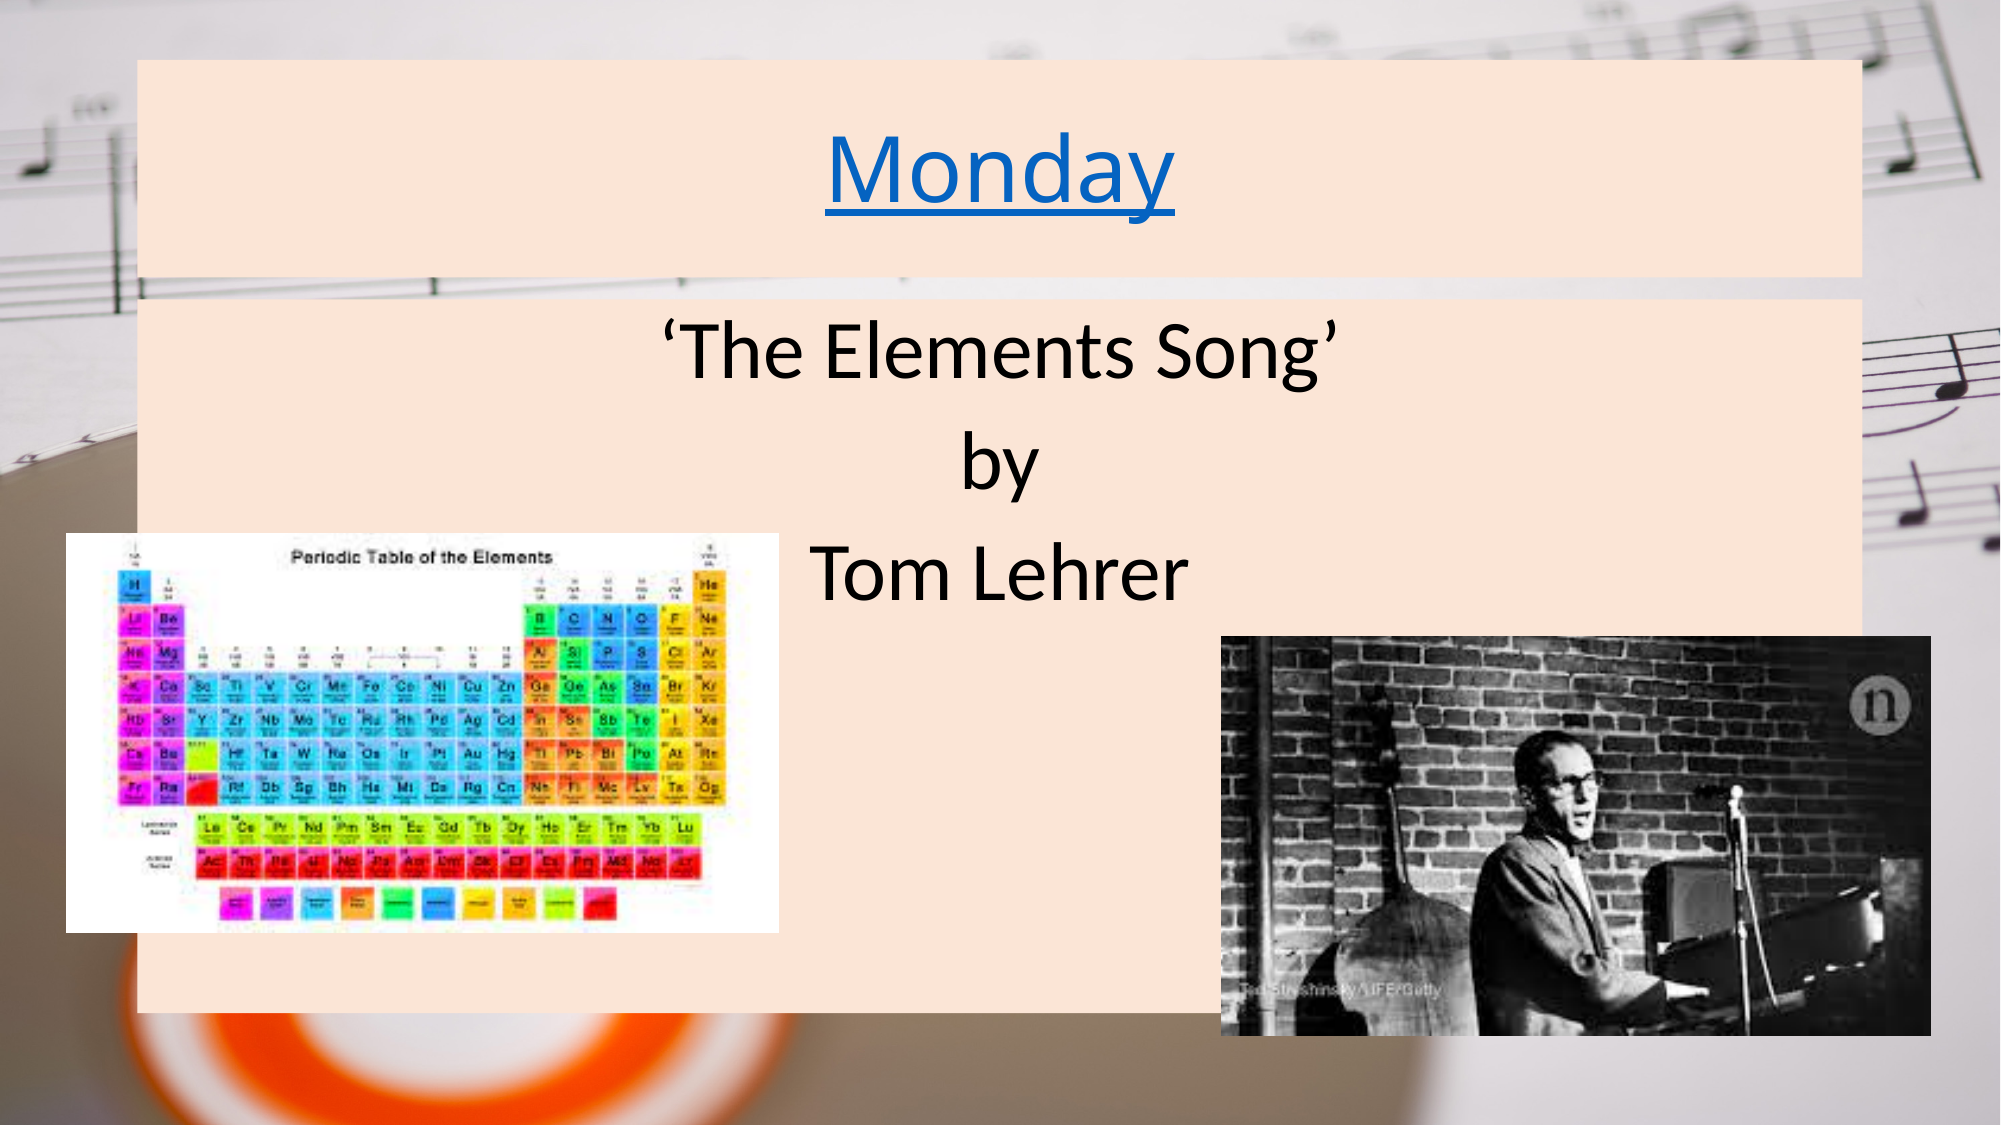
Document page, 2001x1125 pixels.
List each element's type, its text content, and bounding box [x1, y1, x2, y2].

list ‘The Elements Song’ by Tom Lehrer [137, 299, 1863, 1014]
title Monday [137, 59, 1863, 278]
picture [0, 0, 2001, 1125]
